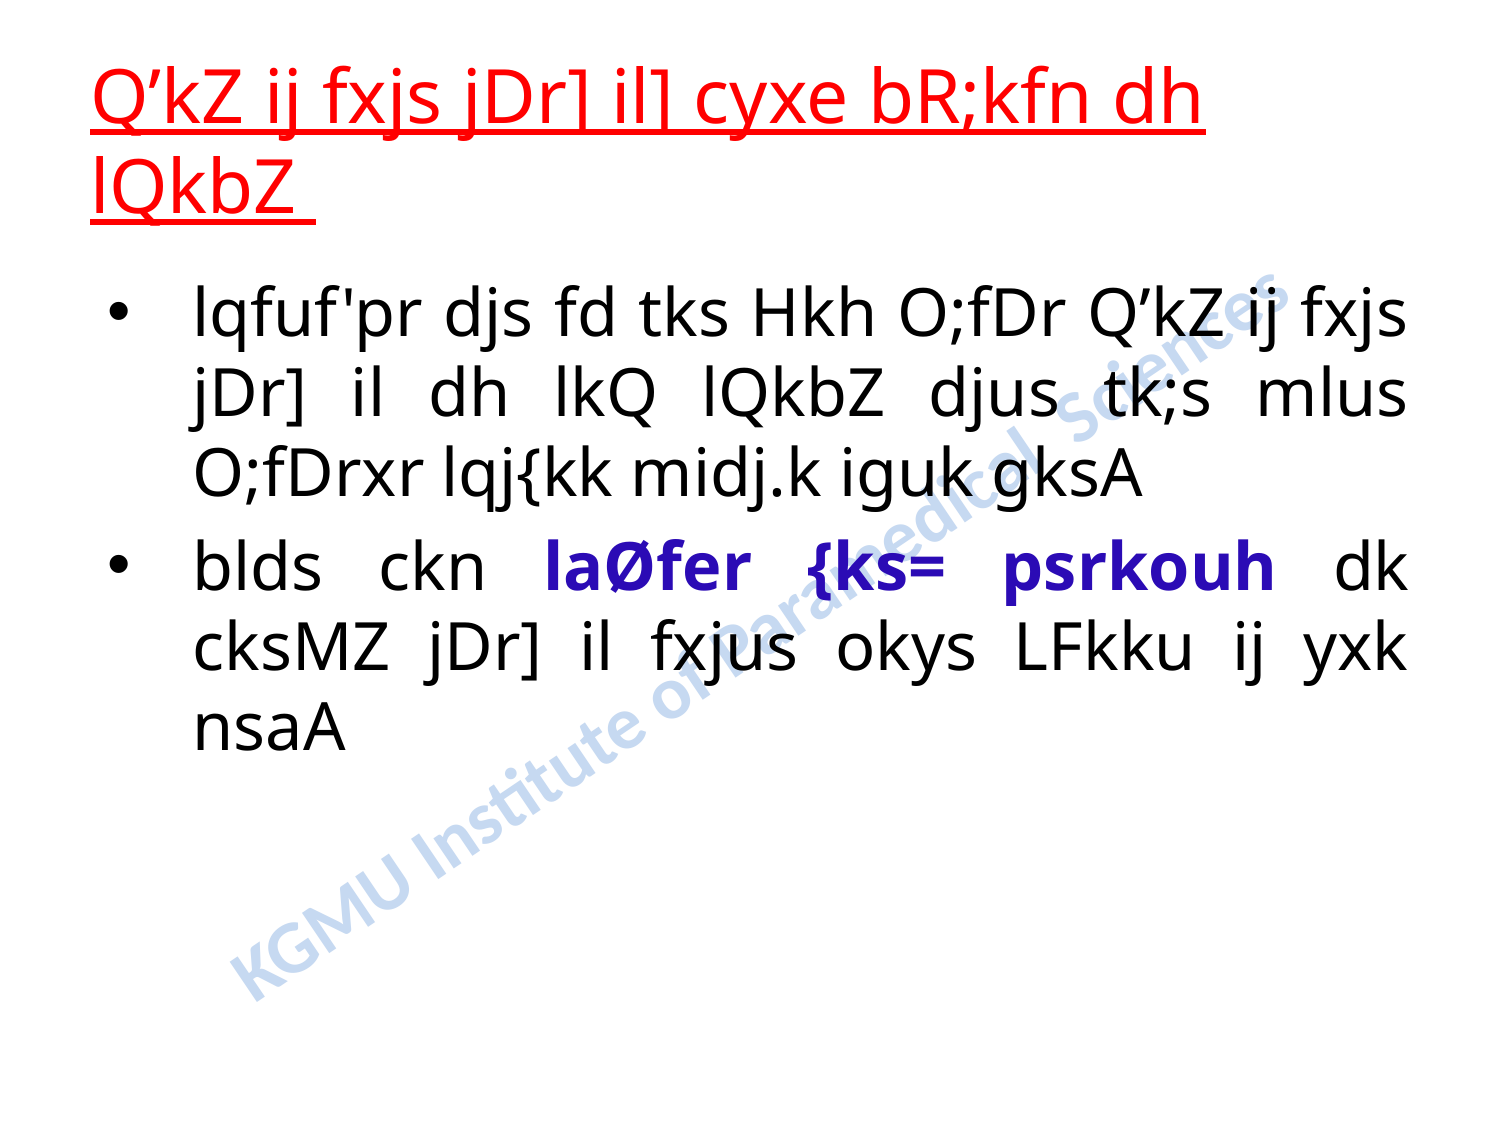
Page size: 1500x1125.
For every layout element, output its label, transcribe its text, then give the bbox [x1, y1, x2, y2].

list lqfuf'pr djs fd tks Hkh O;fDr Q’kZ ij fxjs jDr] il dh lkQ lQkbZ djus tk;s mlus O;fDrxr lqj{kk midj.k iguk gksA blds ckn laØfer {ks= psrkouh dk cksMZ jDr] il fxjus okys LFkku ij yxk nsaA [75, 262, 1425, 1005]
title Q’kZ ij fxjs jDr] il] cyxe bR;kfn dh lQkbZ [75, 45, 1425, 233]
